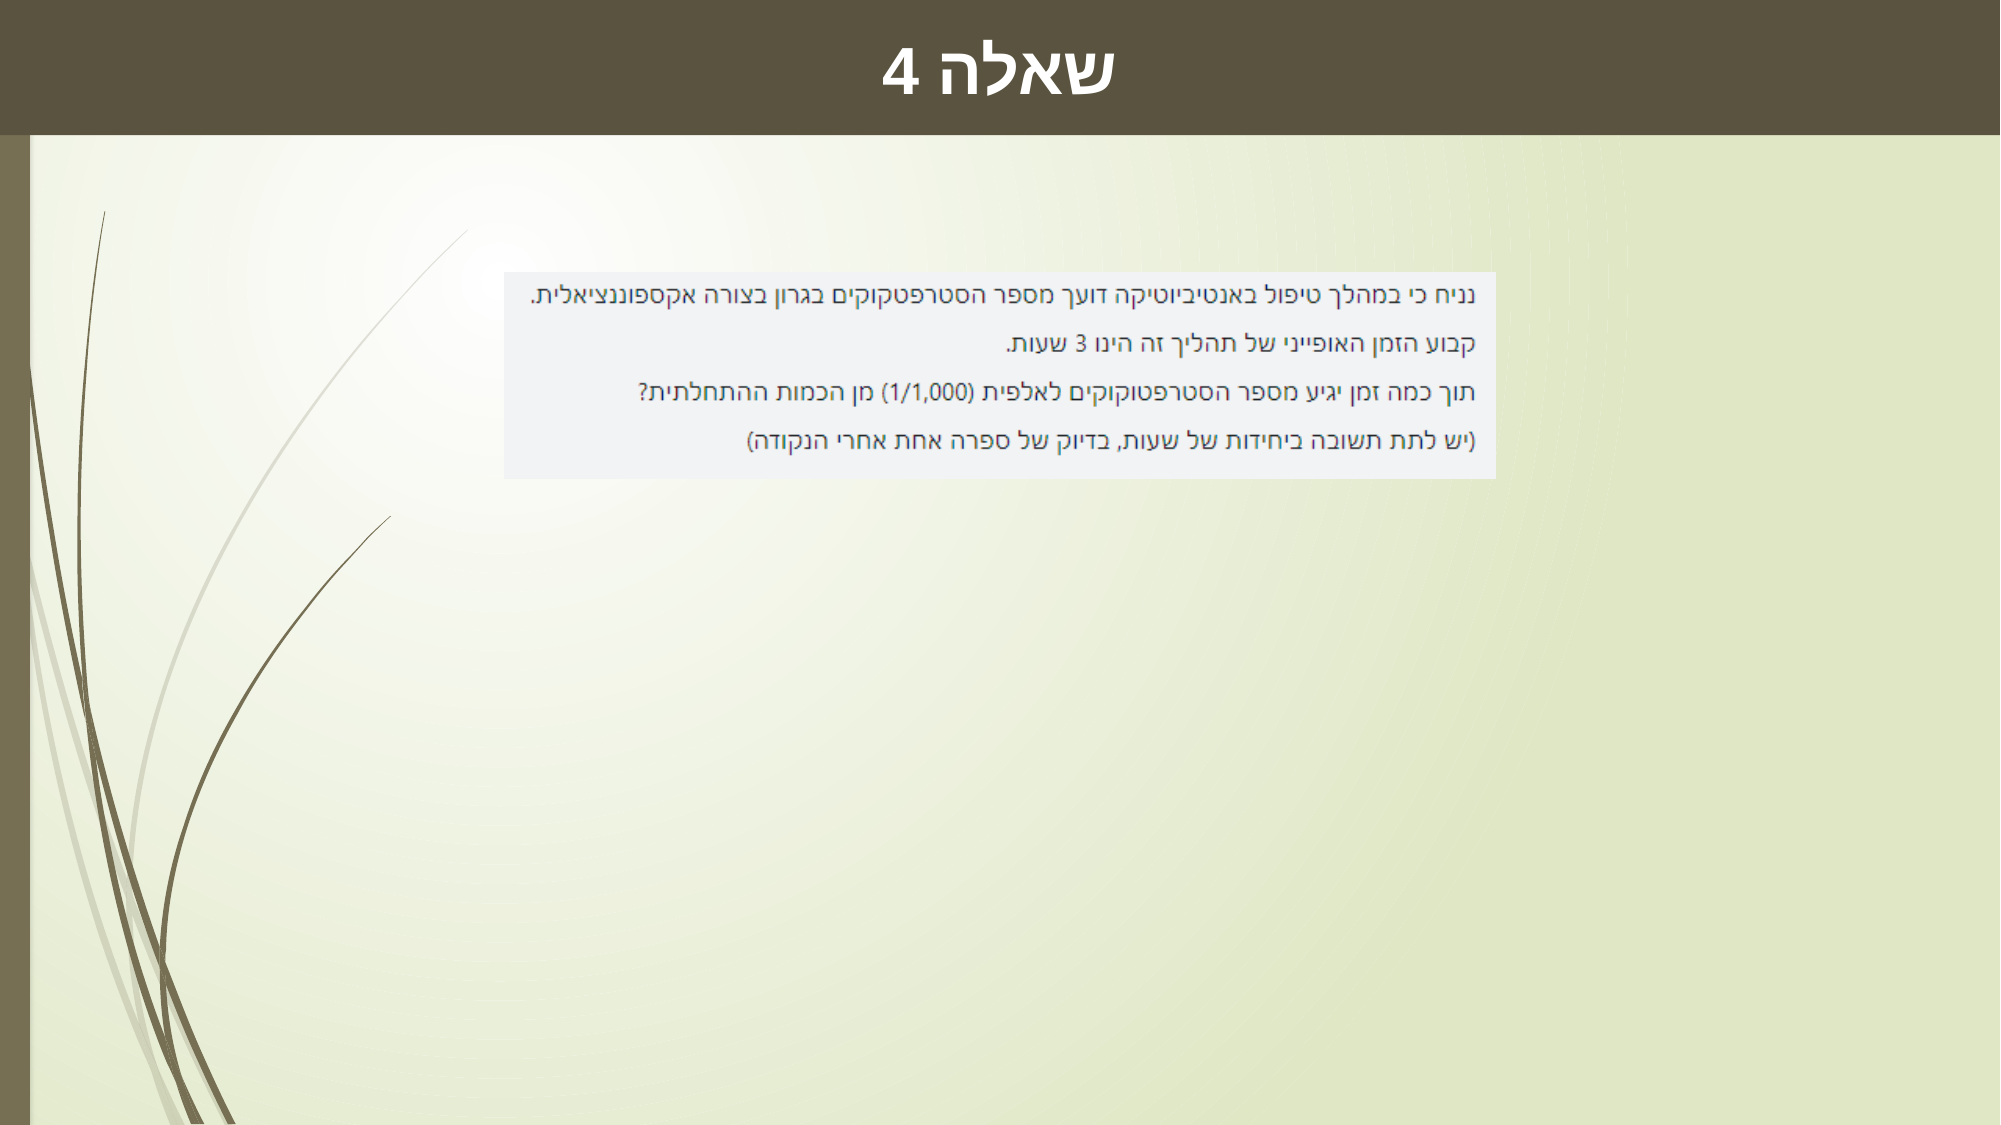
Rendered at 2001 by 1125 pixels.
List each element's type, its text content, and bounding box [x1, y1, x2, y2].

picture [504, 272, 1496, 480]
list שאלה 4 [0, 0, 2000, 136]
